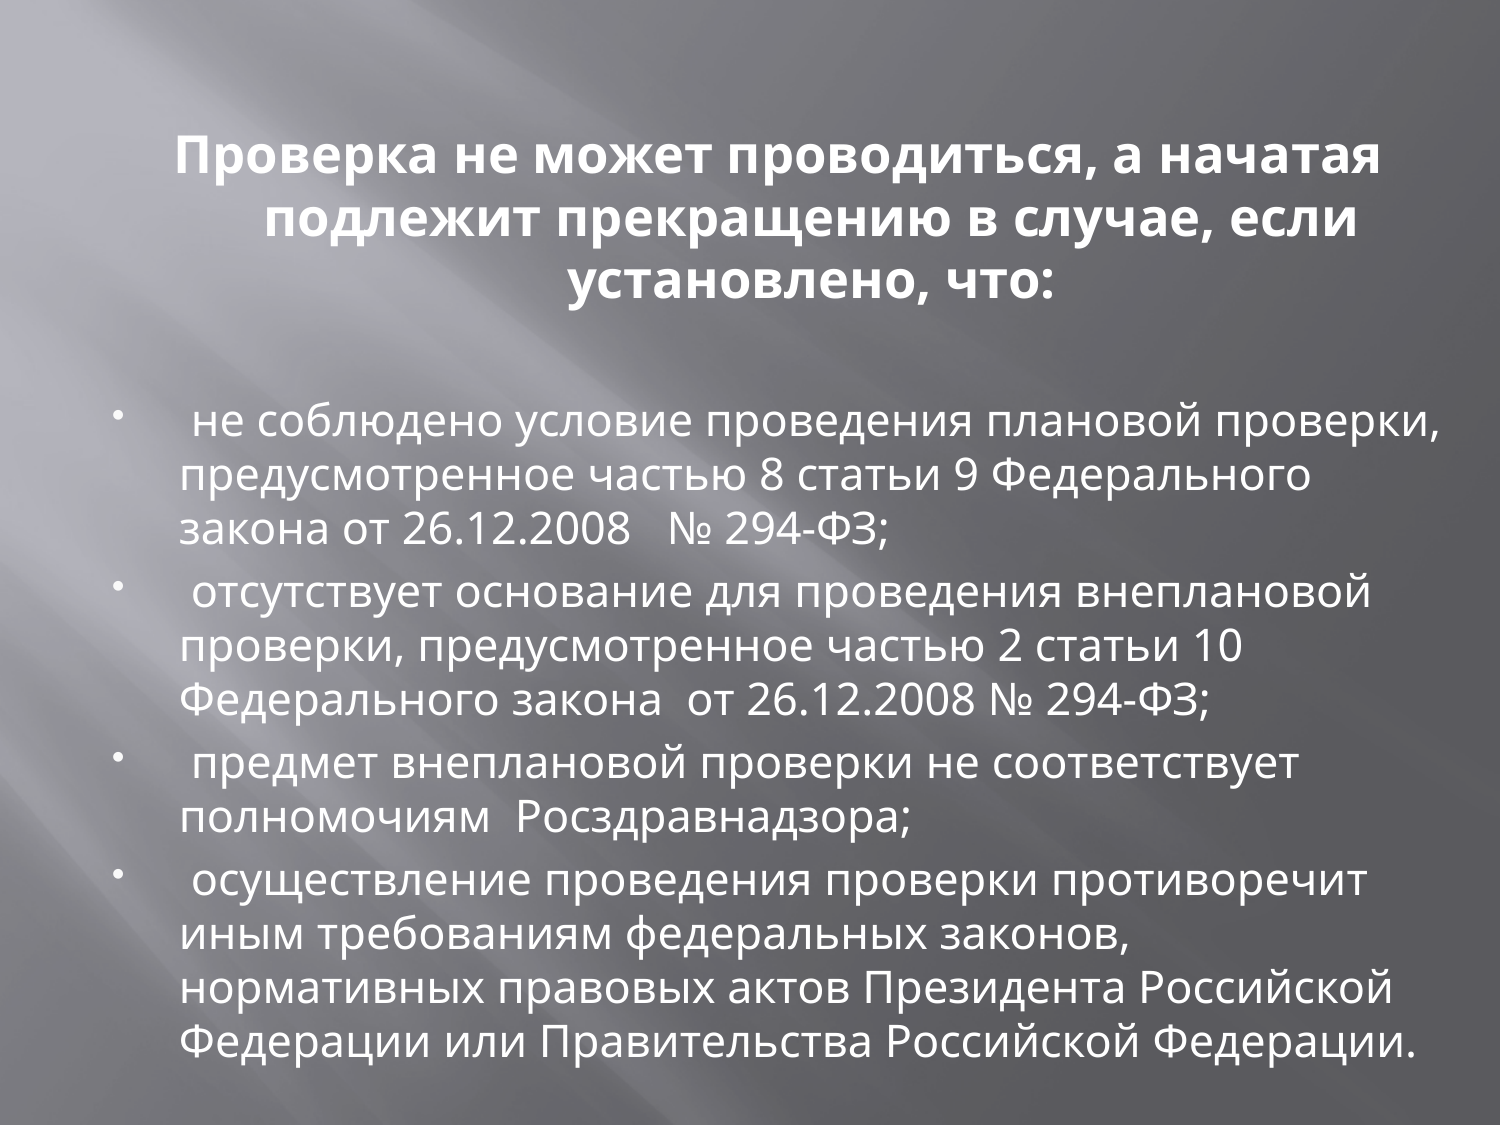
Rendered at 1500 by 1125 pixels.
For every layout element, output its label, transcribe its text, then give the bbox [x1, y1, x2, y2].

list Проверка не может проводиться, а начатая подлежит прекращению в случае, если установлено, что: не соблюдено условие проведения плановой проверки, предусмотренное частью 8 статьи 9 Федерального закона от 26.12.2008 № 294-ФЗ; отсутствует основание для проведения внеплановой проверки, предусмотренное частью 2 статьи 10 Федерального закона от 26.12.2008 № 294-ФЗ; предмет внеплановой проверки не соответствует полномочиям Росздравнадзора; осуществление проведения проверки противоречит иным требованиям федеральных законов, нормативных правовых актов Президента Российской Федерации или Правительства Российской Федерации. [76, 113, 1459, 1083]
